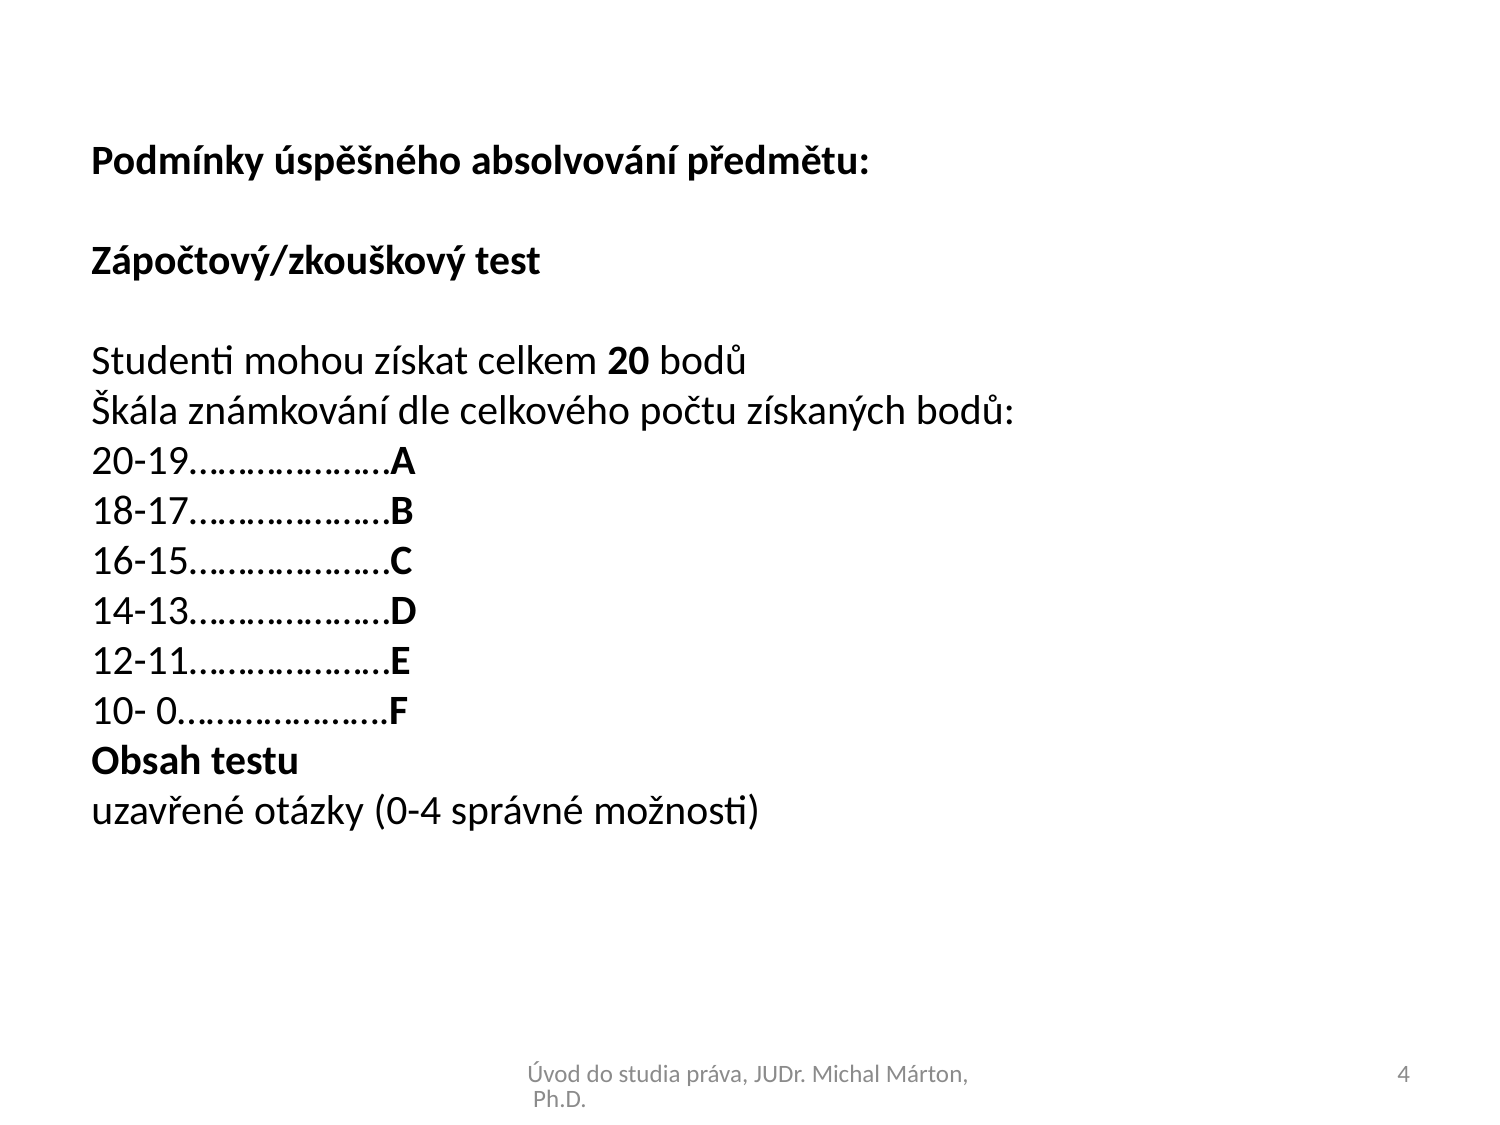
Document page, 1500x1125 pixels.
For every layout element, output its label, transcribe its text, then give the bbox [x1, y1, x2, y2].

slide_number 4 [1074, 1042, 1425, 1103]
text_box Podmínky úspěšného absolvování předmětu: Zápočtový/zkouškový test Studenti mohou získat celkem 20 bodů Škála známkování dle celkového počtu získaných bodů: 20-19…………………A 18-17…………………B 16-15…………………C 14-13…………………D 12-11…………………E 10- 0………………….F Obsah testu uzavřené otázky (0-4 správné možnosti) [76, 125, 1412, 976]
footer Úvod do studia práva, JUDr. Michal Márton, Ph.D. [512, 1042, 988, 1103]
